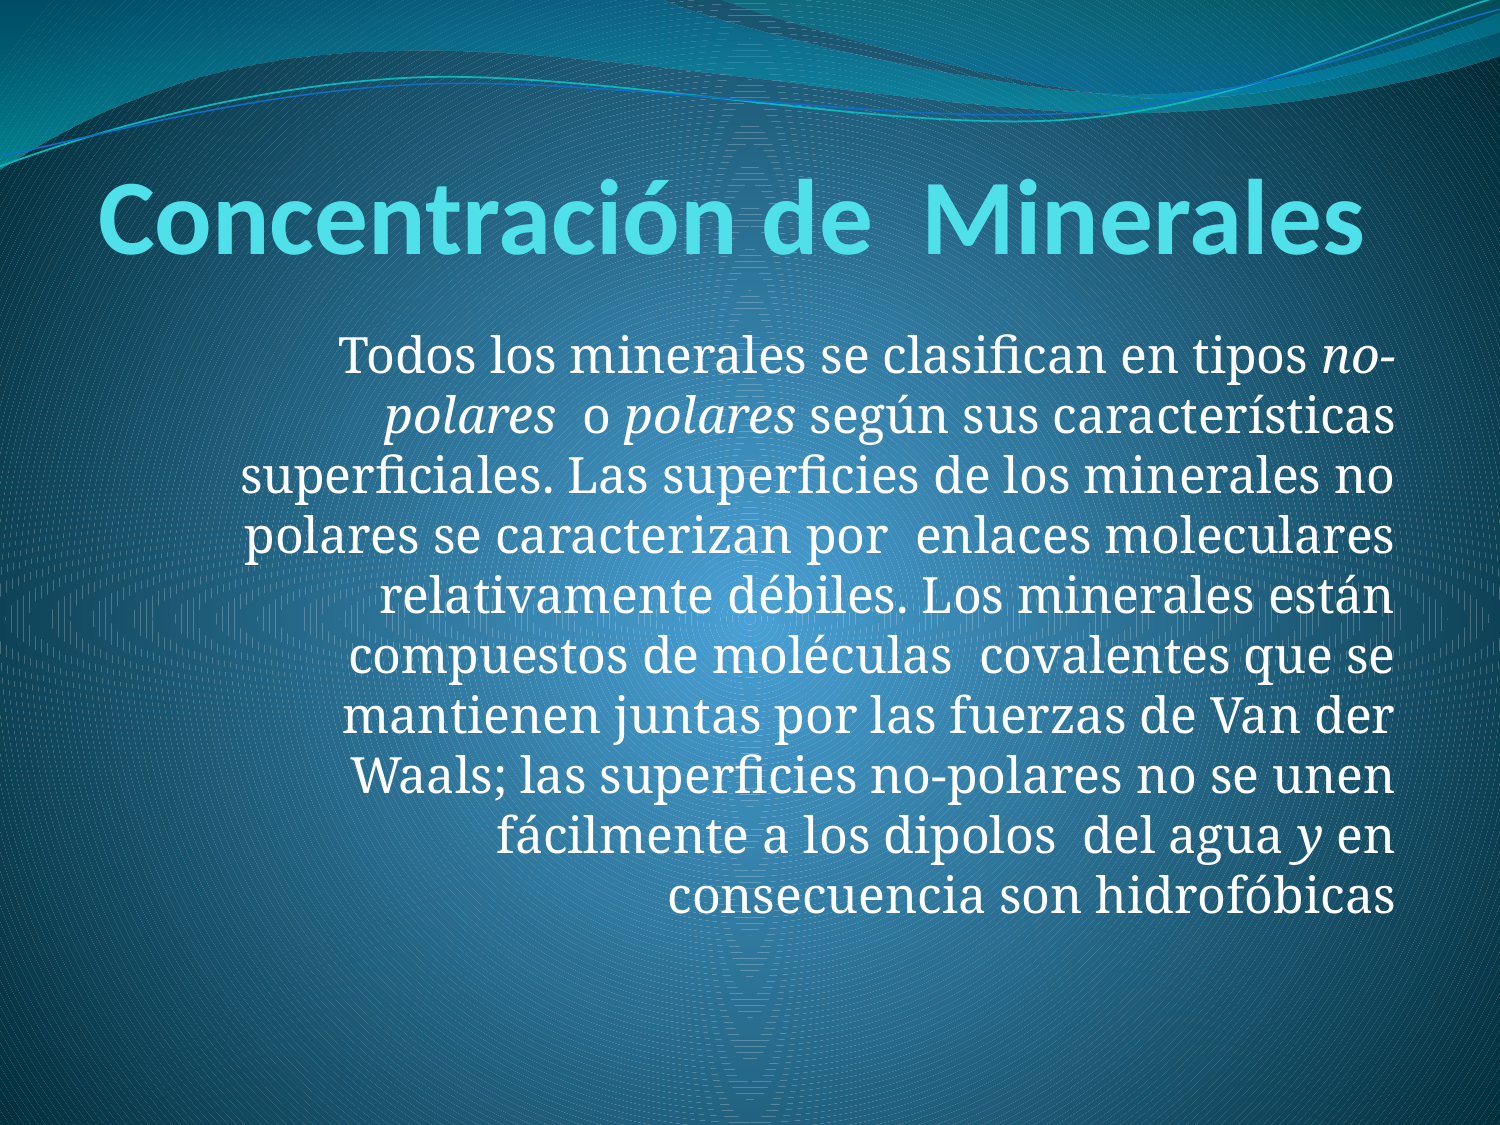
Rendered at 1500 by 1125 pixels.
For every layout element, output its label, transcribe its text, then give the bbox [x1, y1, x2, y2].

title Concentración de Minerales [93, 35, 1369, 277]
subtitle Todos los minerales se clasifican en tipos no-polares o polares según sus características superficiales. Las superficies de los minerales no polares se caracterizan por enlaces moleculares relativamente débiles. Los minerales están compuestos de moléculas covalentes que se mantienen juntas por las fuerzas de Van der Waals; las superficies no-polares no se unen fácilmente a los dipolos del agua y en consecuencia son hidrofóbicas [199, 316, 1407, 1090]
